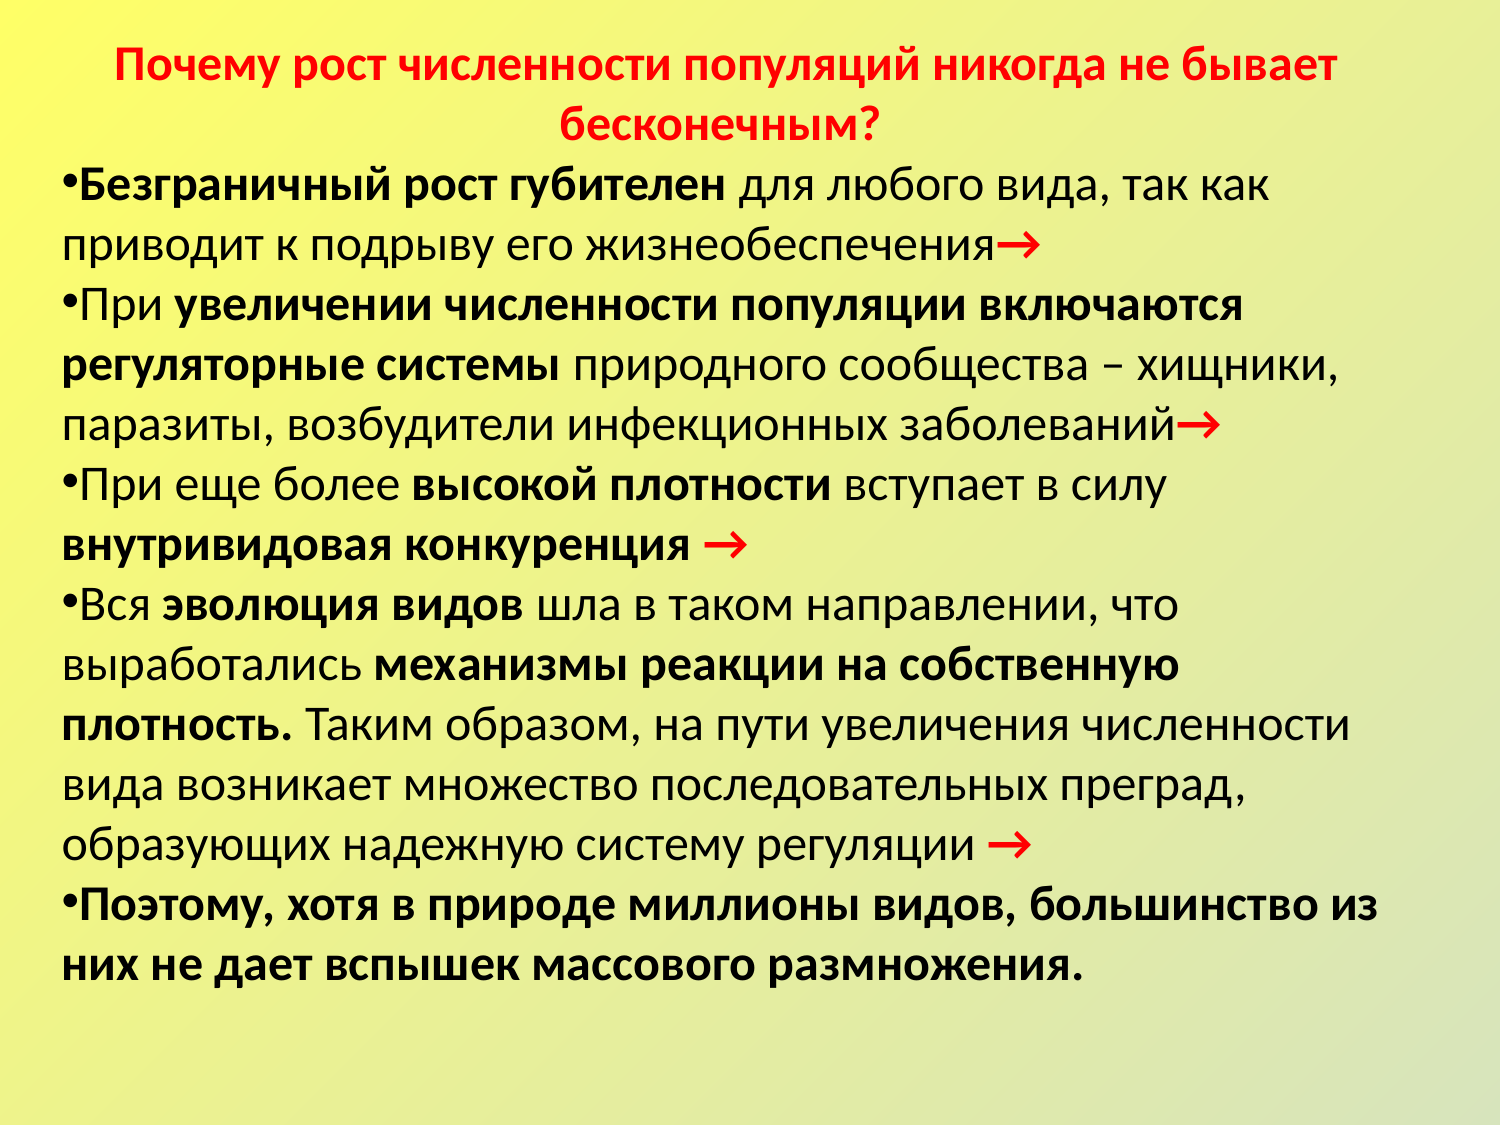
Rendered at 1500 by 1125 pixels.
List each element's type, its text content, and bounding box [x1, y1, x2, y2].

text_box Почему рост численности популяций никогда не бывает бесконечным? Безграничный рост губителен для любого вида, так как приводит к подрыву его жизнеобеспечения→ При увеличении численности популяции включаются регуляторные системы природного сообщества – хищники, паразиты, возбудители инфекционных заболеваний→ При еще более высокой плотности вступает в силу внутривидовая конкуренция → Вся эволюция видов шла в таком направлении, что выработались механизмы реакции на собственную плотность. Таким образом, на пути увеличения численности вида возникает множество последовательных преград, образующих надежную систему регуляции → Поэтому, хотя в природе миллионы видов, большинство из них не дает вспышек массового размножения. [46, 23, 1407, 999]
